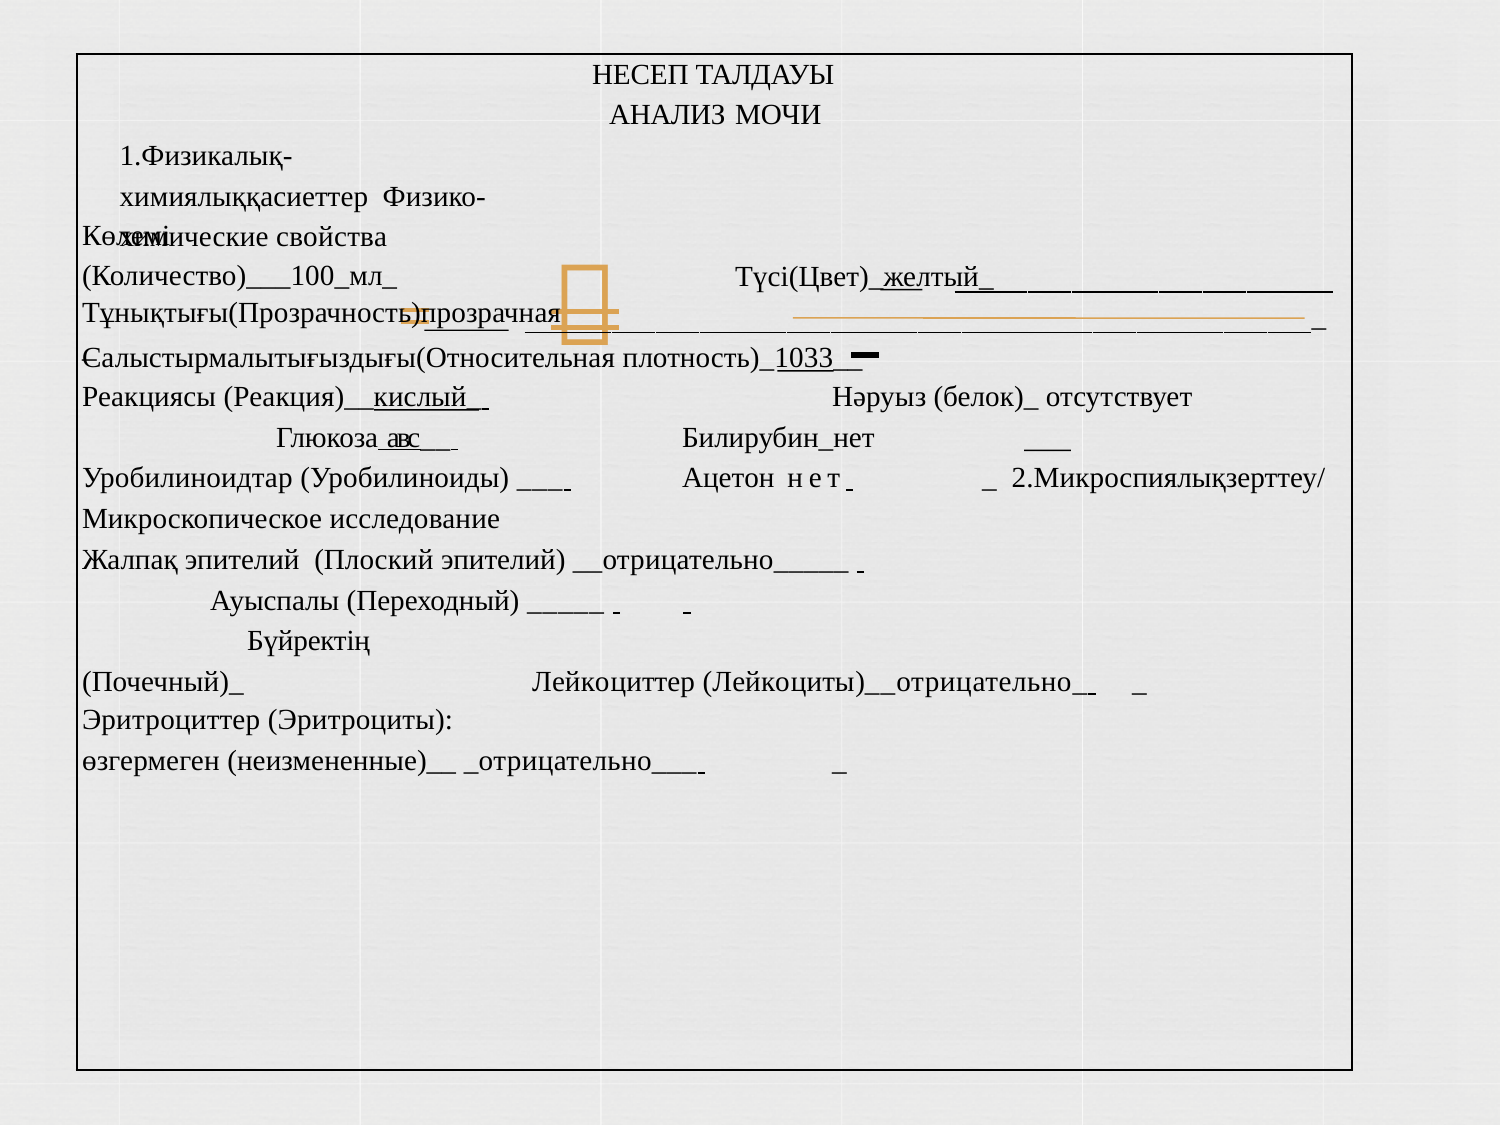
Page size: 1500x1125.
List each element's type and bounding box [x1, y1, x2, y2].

text_box [423, 291, 1334, 332]
text_box [0, 0, 1500, 1125]
